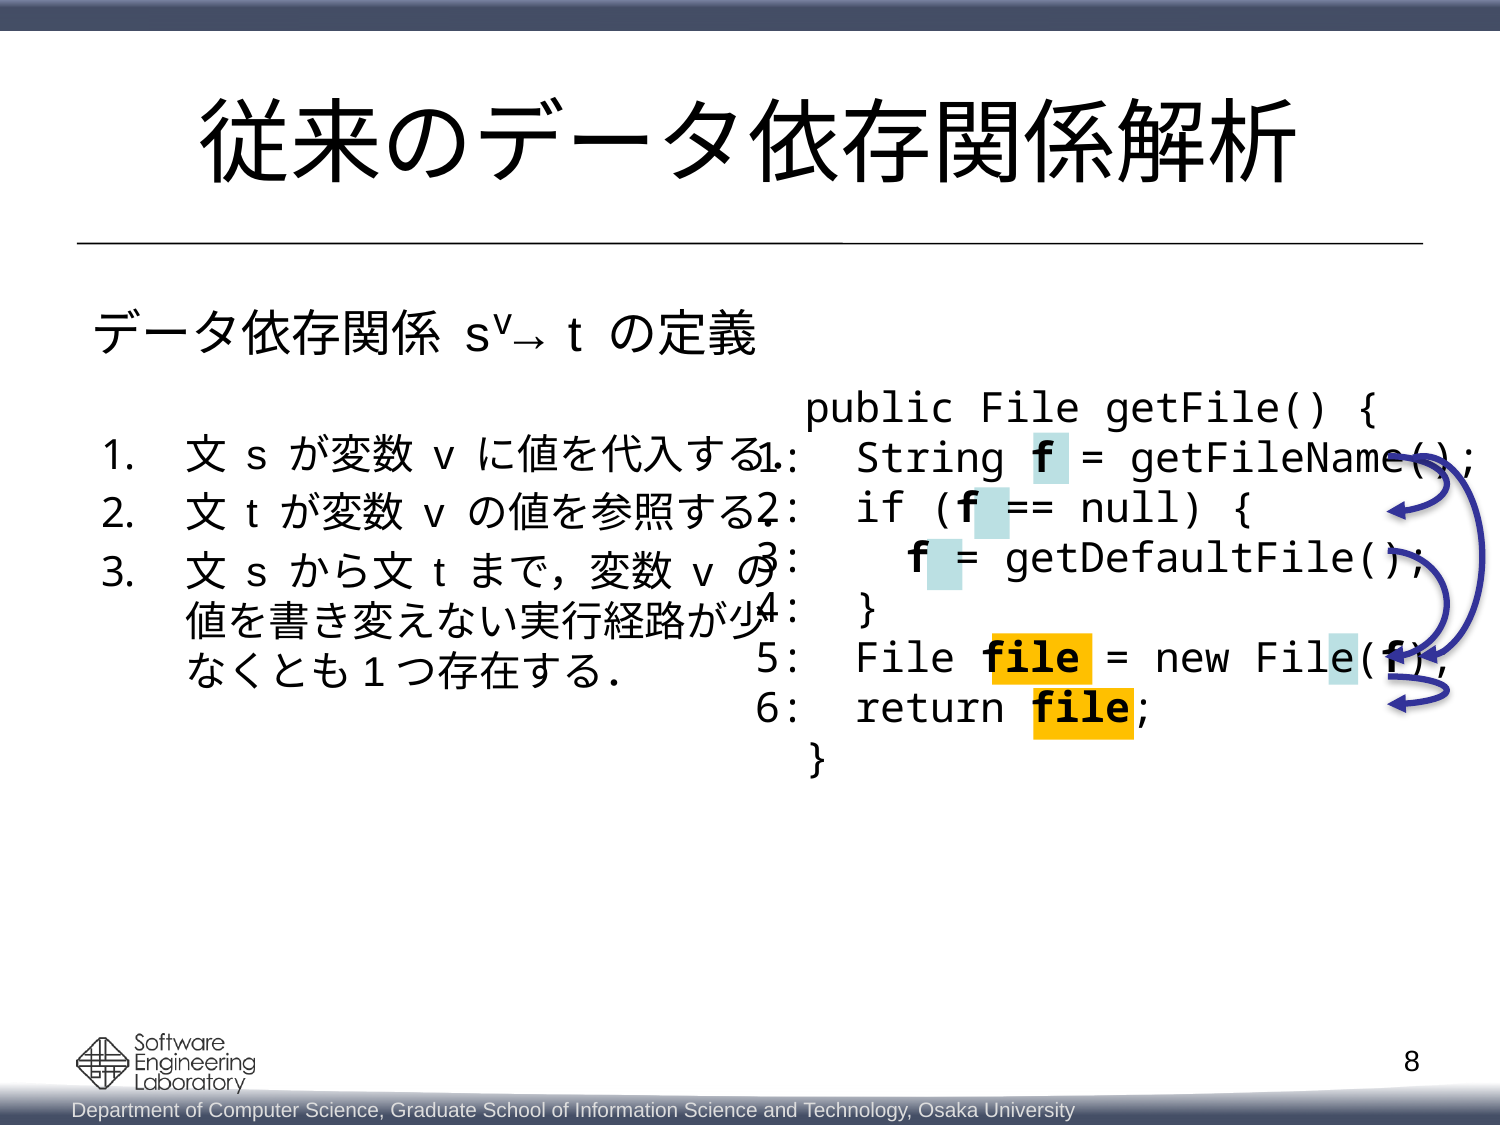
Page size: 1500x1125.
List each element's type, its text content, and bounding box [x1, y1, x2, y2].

title 従来のデータ依存関係解析 [74, 44, 1424, 233]
text_box [1386, 453, 1413, 520]
text_box [1412, 453, 1486, 664]
text_box [1384, 547, 1417, 665]
list データ依存関係 s → t の定義 文 s が変数 v に値を代入する． 文 t が変数 v の値を参照する． 文 s から文 t まで，変数 v の値を書き変えない実行経路が少なくとも1つ存在する． [76, 257, 822, 1001]
picture [0, 1033, 1500, 1125]
picture [0, 0, 1500, 31]
text_box v [478, 289, 528, 349]
text_box [1387, 673, 1450, 713]
slide_number 8 [1246, 1034, 1436, 1083]
text_box public File getFile() { 1: String f = getFileName(); 2: if (f == null) { 3: f = getDefaultFile(); 4: } 5: File file = new File(f); 6: return file; } [740, 373, 1495, 789]
